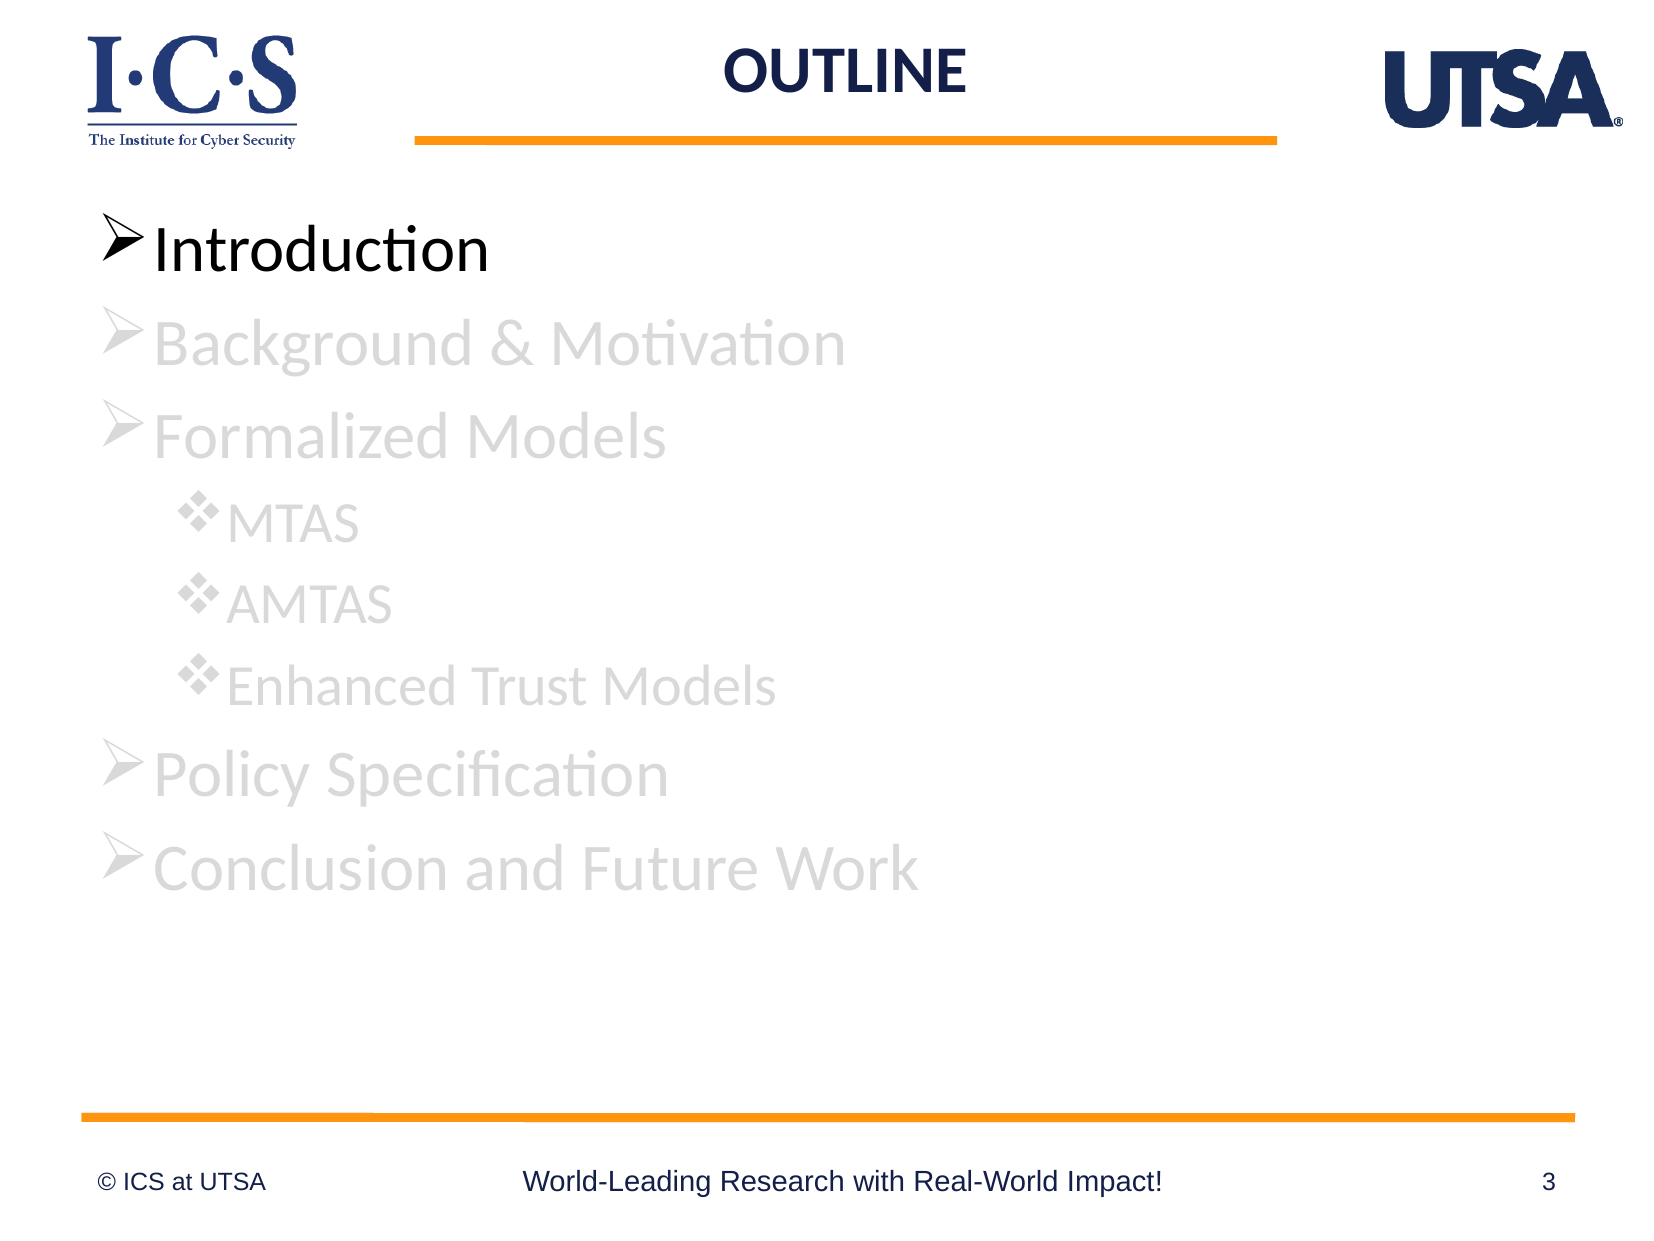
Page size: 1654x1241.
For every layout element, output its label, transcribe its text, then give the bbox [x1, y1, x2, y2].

title OUTLINE [377, 9, 1315, 123]
list Introduction Background & Motivation Formalized Models MTAS AMTAS Enhanced Trust Models Policy Specification Conclusion and Future Work [82, 197, 1572, 1071]
slide_number 3 [1215, 1147, 1572, 1214]
footer World-Leading Research with Real-World Impact! [501, 1147, 1186, 1214]
slide_number © ICS at UTSA [82, 1147, 469, 1214]
picture [84, 17, 299, 151]
picture [1385, 49, 1623, 128]
